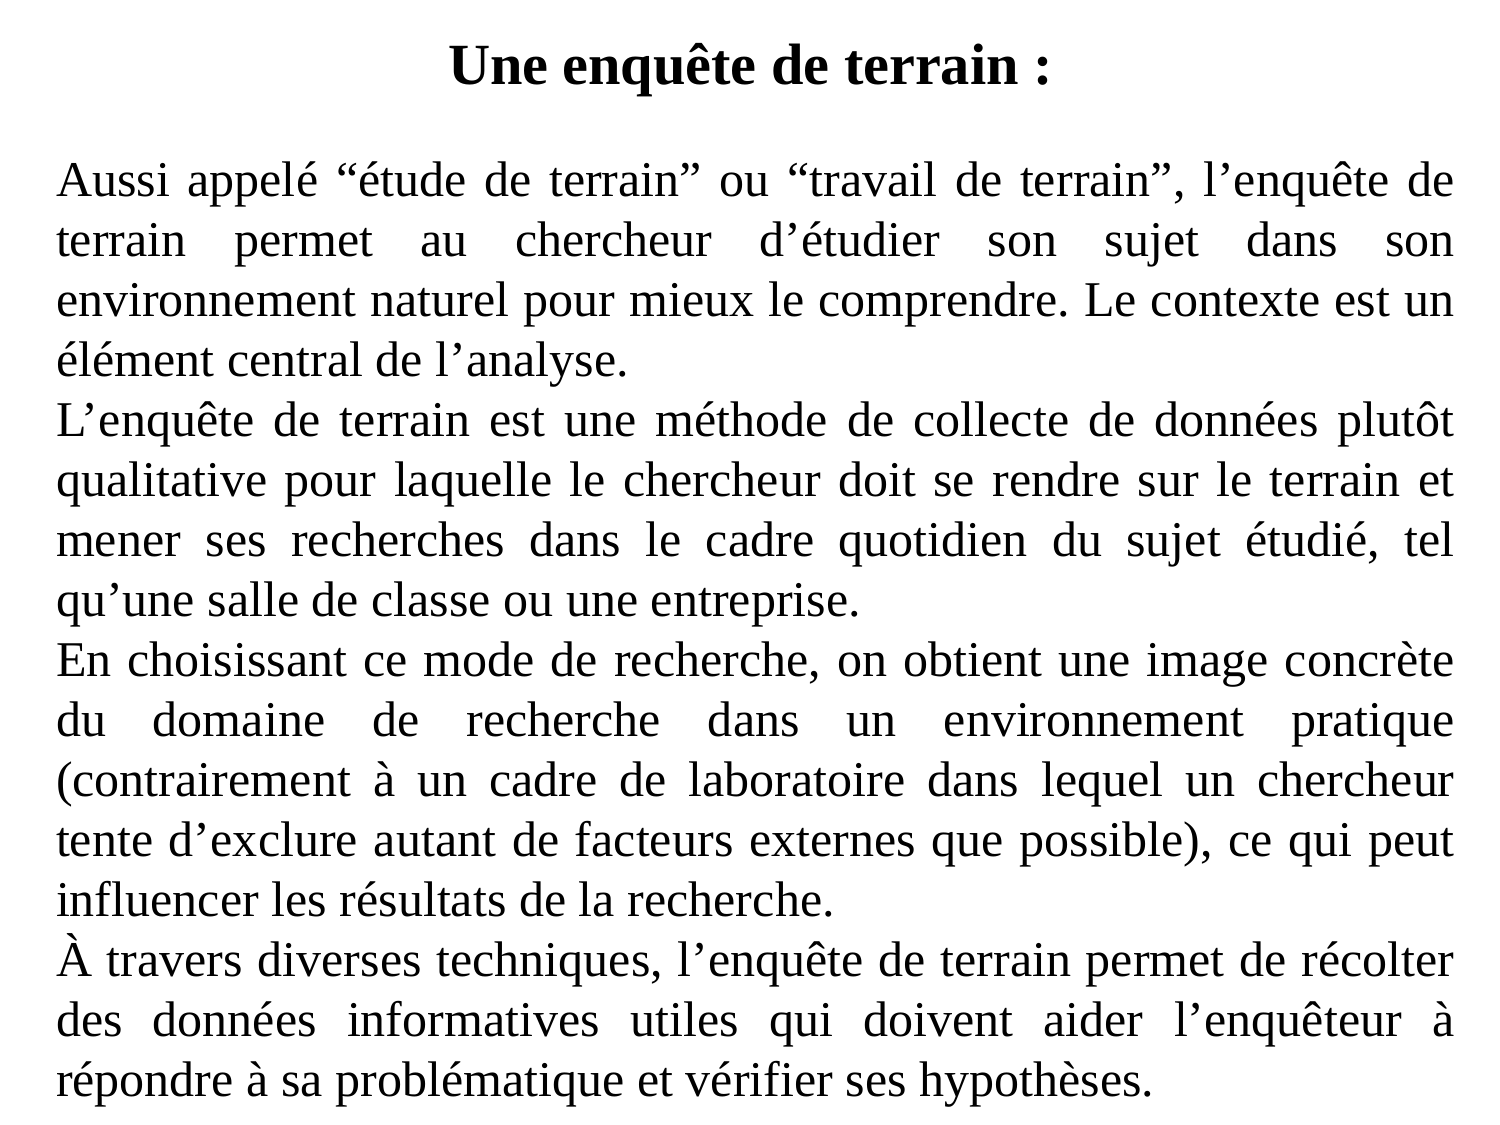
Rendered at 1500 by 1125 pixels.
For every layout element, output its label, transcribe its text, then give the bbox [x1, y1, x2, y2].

text_box Une enquête de terrain : Aussi appelé “étude de terrain” ou “travail de terrain”, l’enquête de terrain permet au chercheur d’étudier son sujet dans son environnement naturel pour mieux le comprendre. Le contexte est un élément central de l’analyse. L’enquête de terrain est une méthode de collecte de données plutôt qualitative pour laquelle le chercheur doit se rendre sur le terrain et mener ses recherches dans le cadre quotidien du sujet étudié, tel qu’une salle de classe ou une entreprise. En choisissant ce mode de recherche, on obtient une image concrète du domaine de recherche dans un environnement pratique (contrairement à un cadre de laboratoire dans lequel un chercheur tente d’exclure autant de facteurs externes que possible), ce qui peut influencer les résultats de la recherche. À travers diverses techniques, l’enquête de terrain permet de récolter des données informatives utiles qui doivent aider l’enquêteur à répondre à sa problématique et vérifier ses hypothèses. [41, 18, 1471, 1114]
